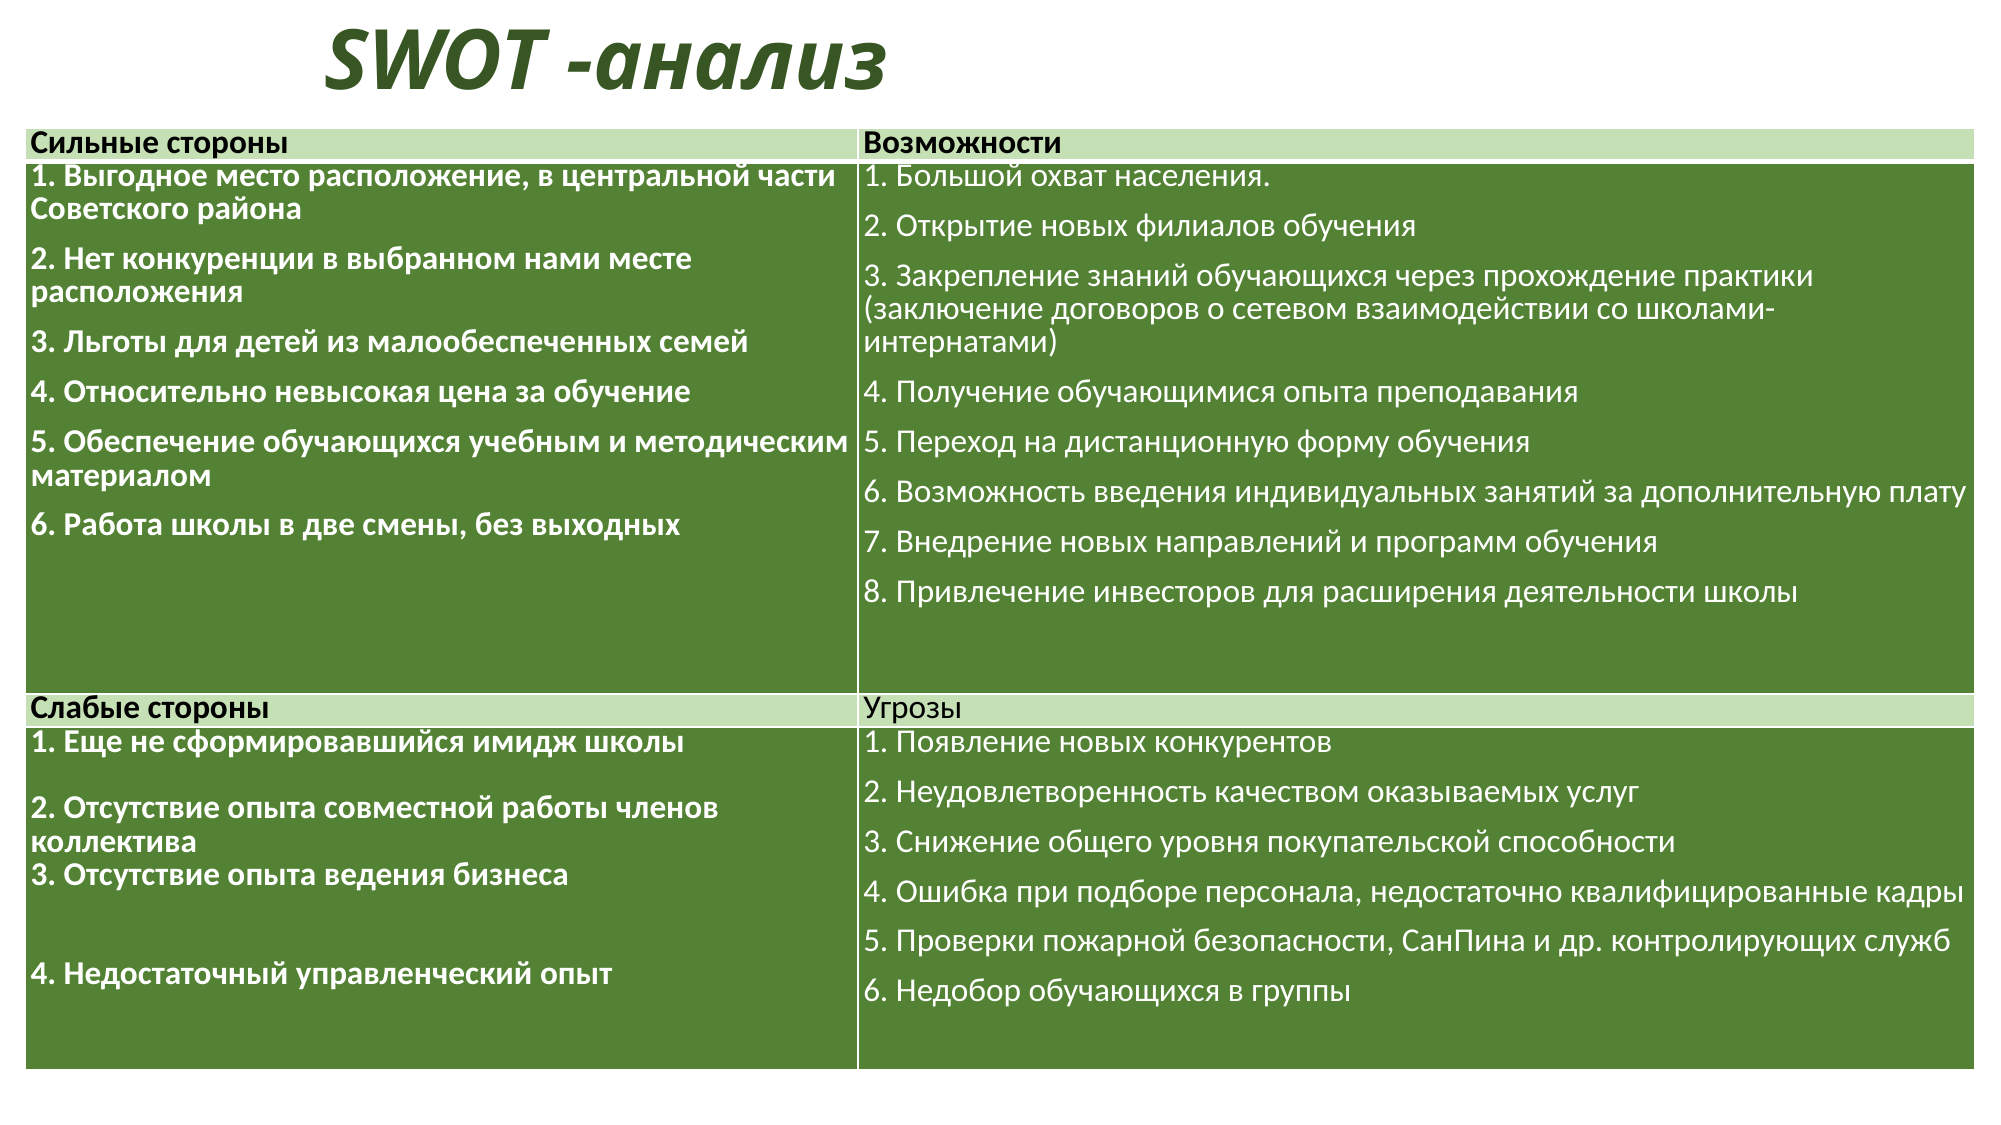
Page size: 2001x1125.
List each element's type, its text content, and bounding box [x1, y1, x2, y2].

table_cell 1. Выгодное место расположение, в центральной части Советского района 2. Нет конкуренции в выбранном нами месте расположения 3. Льготы для детей из малообеспеченных семей 4. Относительно невысокая цена за обучение 5. Обеспечение обучающихся учебным и методическим материалом 6. Работа школы в две смены, без выходных [26, 164, 857, 693]
table_cell 1. Появление новых конкурентов 2. Неудовлетворенность качеством оказываемых услуг 3. Снижение общего уровня покупательской способности 4. Ошибка при подборе персонала, недостаточно квалифицированные кадры 5. Проверки пожарной безопасности, СанПина и др. контролирующих служб 6. Недобор обучающихся в группы [859, 728, 1974, 1069]
table_cell 1. Еще не сформировавшийся имидж школы 2. Отсутствие опыта совместной работы членов коллектива 3. Отсутствие опыта ведения бизнеса 4. Недостаточный управленческий опыт [26, 728, 857, 1069]
table_cell Угрозы [859, 695, 1974, 726]
title SWOT -анализ [309, 0, 1335, 126]
table_cell 1. Большой охват населения. 2. Открытие новых филиалов обучения 3. Закрепление знаний обучающихся через прохождение практики (заключение договоров о сетевом взаимодействии со школами-интернатами) 4. Получение обучающимися опыта преподавания 5. Переход на дистанционную форму обучения 6. Возможность введения индивидуальных занятий за дополнительную плату 7. Внедрение новых направлений и программ обучения 8. Привлечение инвесторов для расширения деятельности школы [859, 164, 1974, 693]
table_cell Слабые стороны [26, 695, 857, 726]
table_header Возможности [859, 129, 1974, 159]
table_header Сильные стороны [26, 129, 857, 159]
